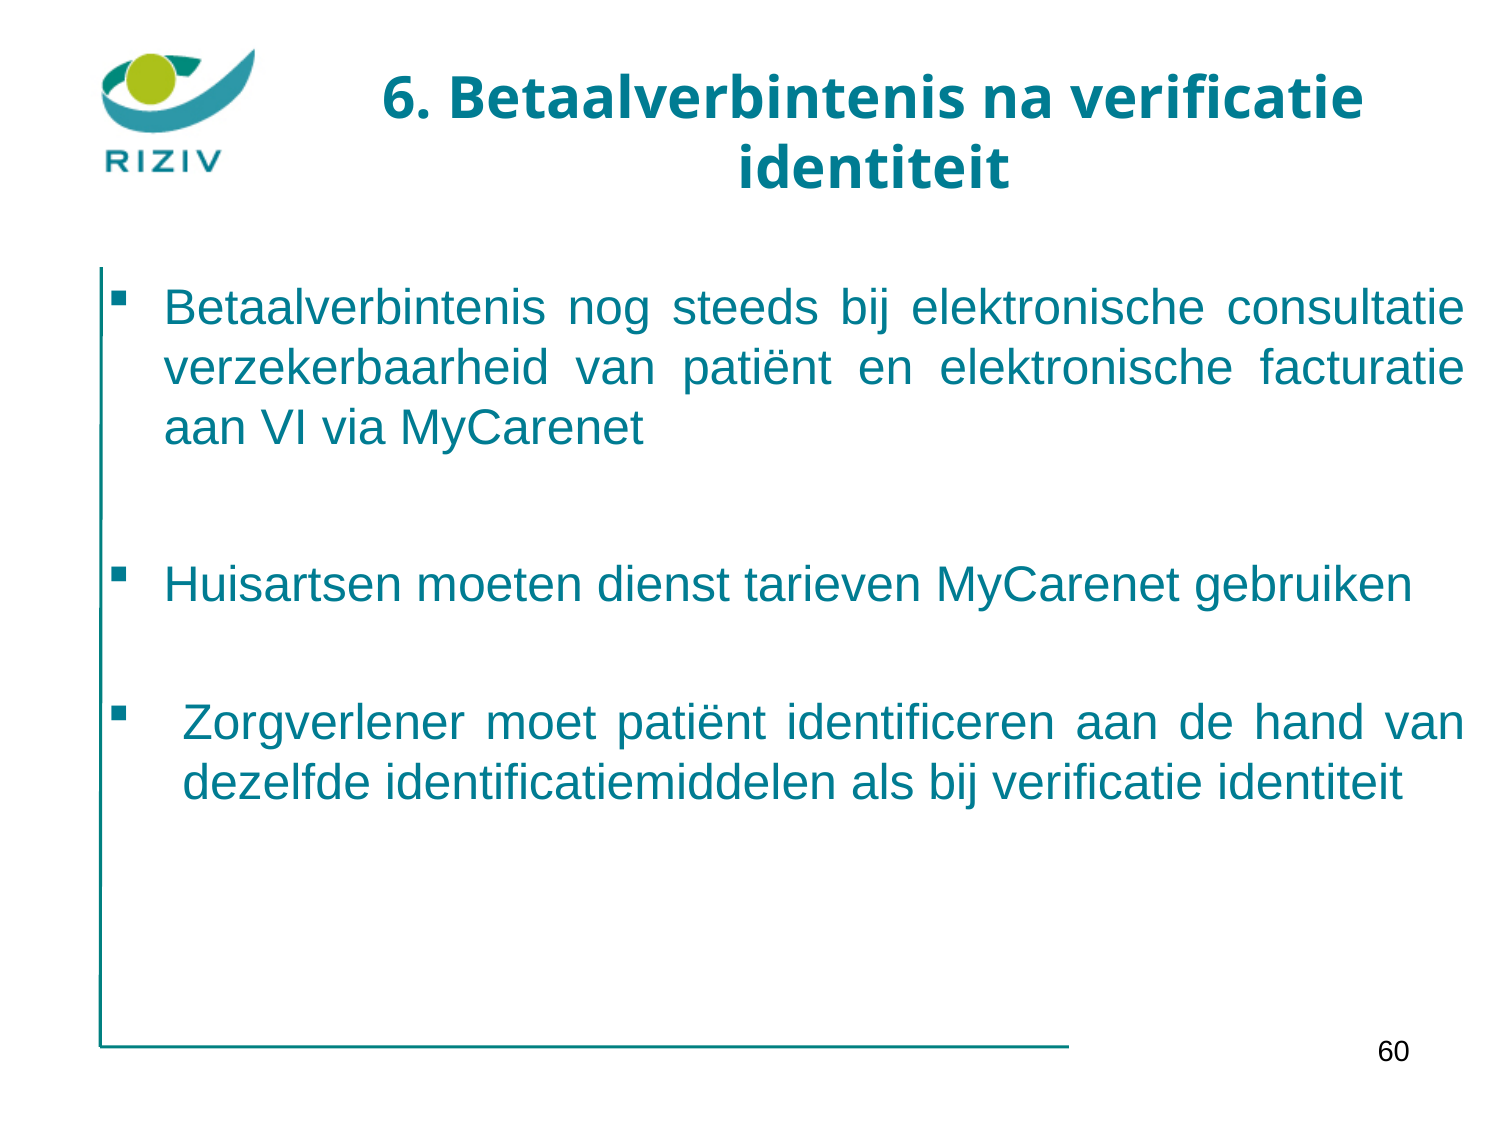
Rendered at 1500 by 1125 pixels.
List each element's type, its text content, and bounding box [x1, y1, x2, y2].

text_box 6. Betaalverbintenis na verificatie identiteit [265, 30, 1483, 231]
list Betaalverbintenis nog steeds bij elektronische consultatie verzekerbaarheid van patiënt en elektronische facturatie aan VI via MyCarenet Huisartsen moeten dienst tarieven MyCarenet gebruiken Zorgverlener moet patiënt identificeren aan de hand van dezelfde identificatiemiddelen als bij verificatie identiteit [27, 267, 1481, 1022]
slide_number 60 [1074, 1024, 1425, 1103]
picture [53, 0, 302, 221]
